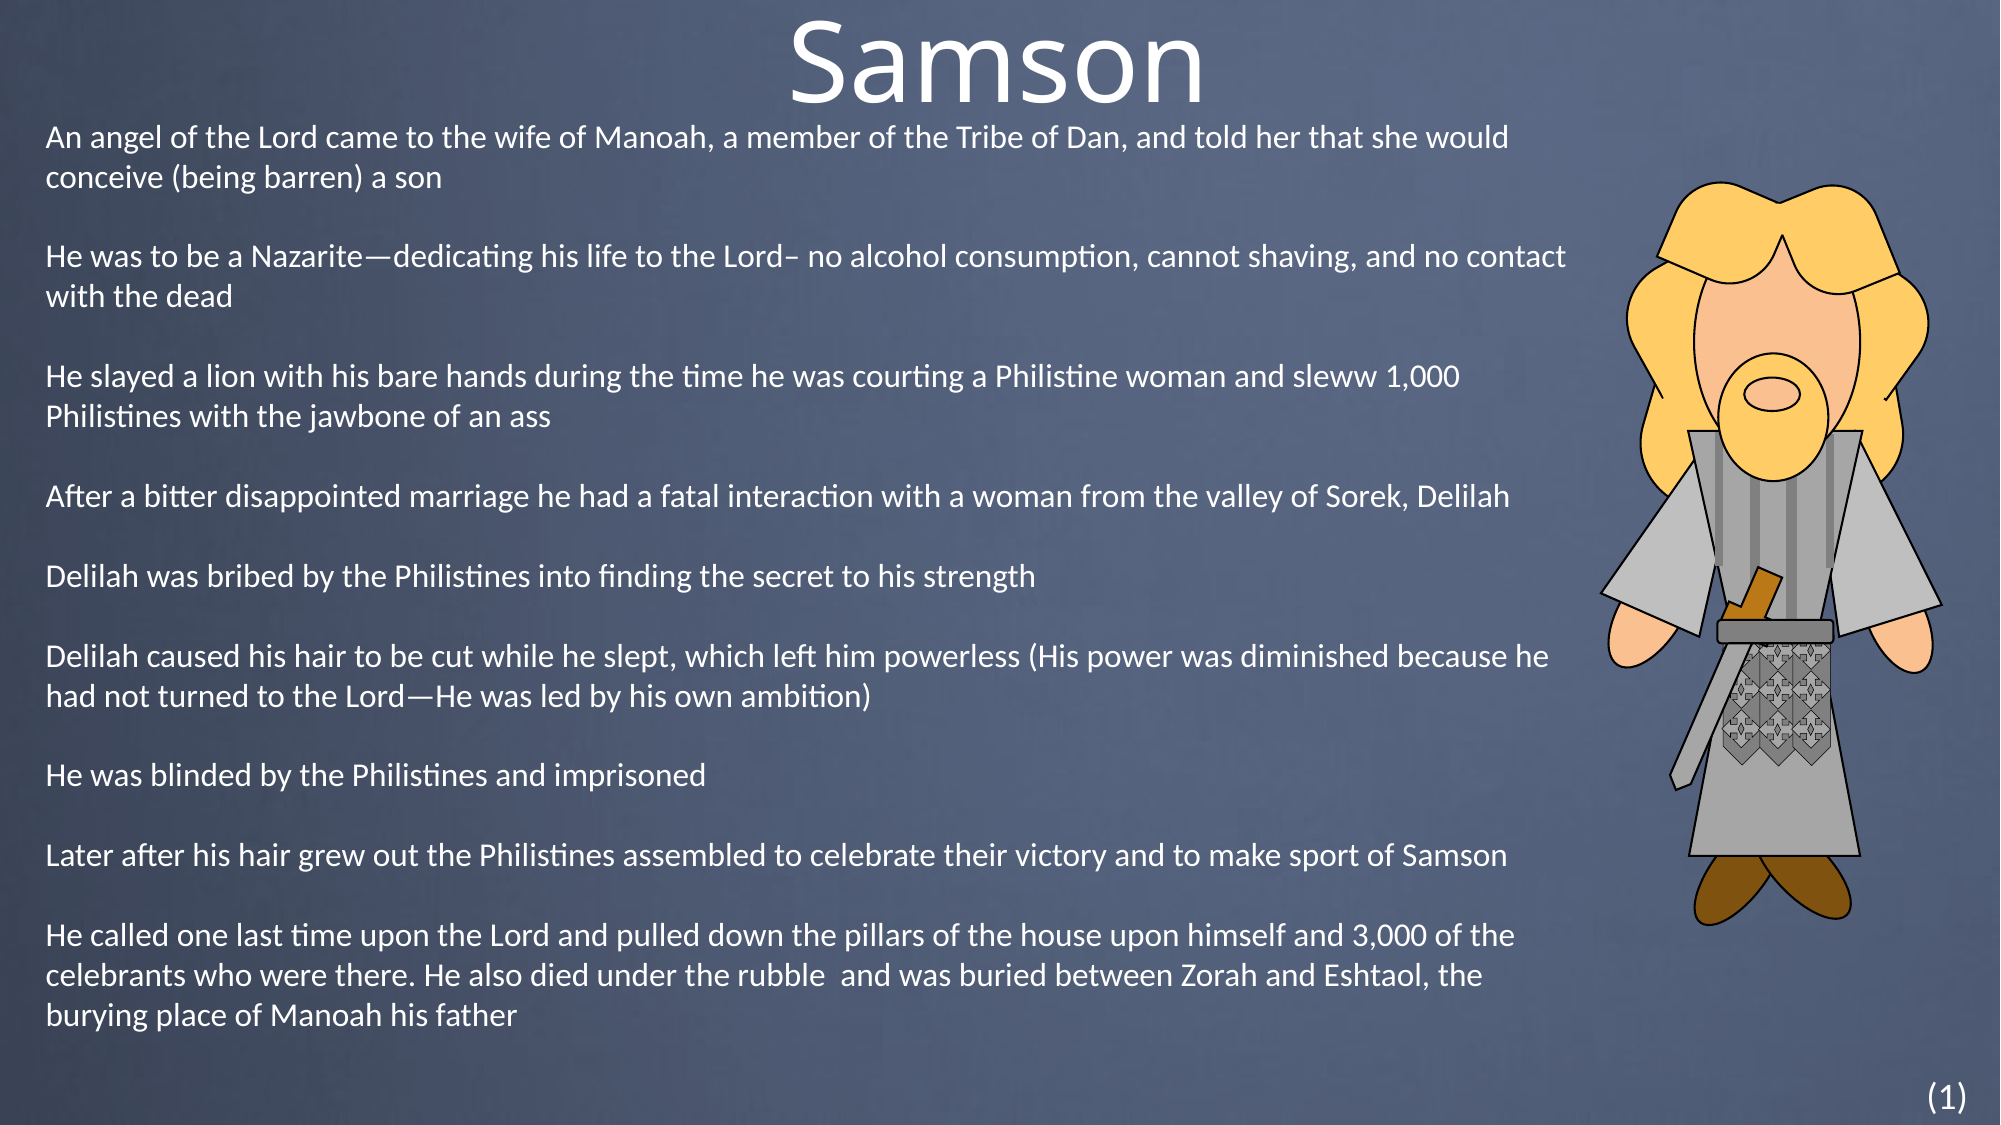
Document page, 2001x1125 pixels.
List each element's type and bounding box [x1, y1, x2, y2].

text_box [1620, 184, 1927, 936]
picture [0, 0, 2000, 1125]
